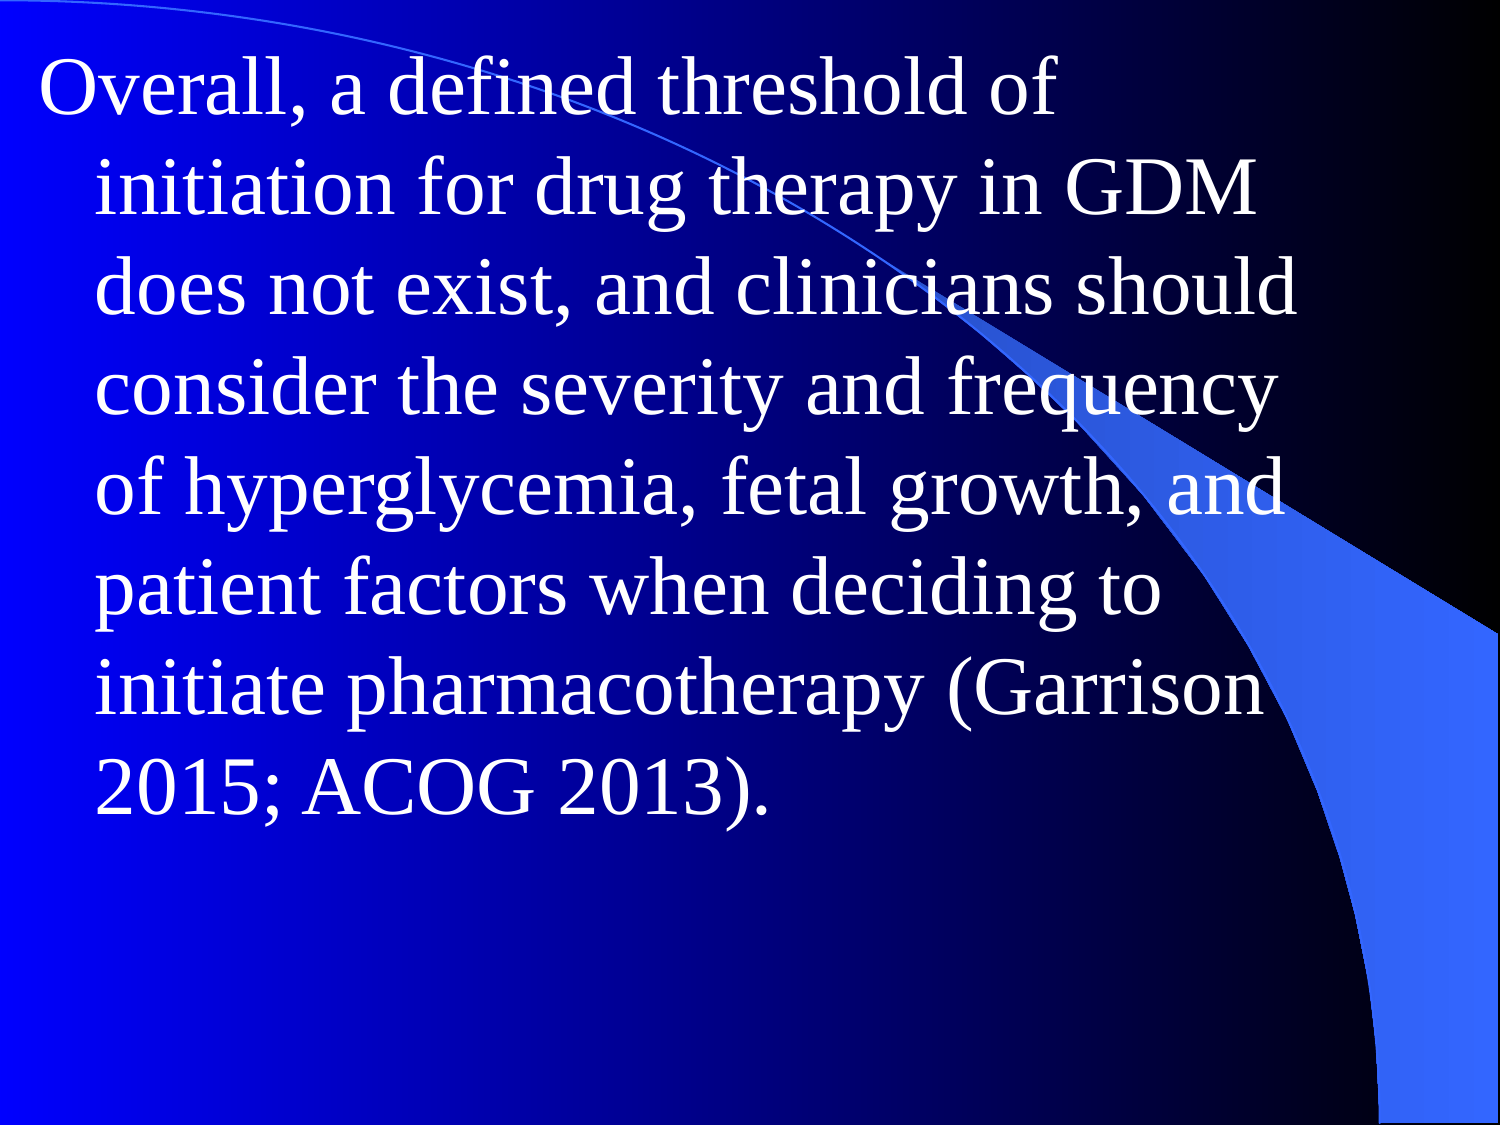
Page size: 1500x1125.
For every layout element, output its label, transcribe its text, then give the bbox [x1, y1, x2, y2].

list Overall, a defined threshold of initiation for drug therapy in GDM does not exist, and clinicians should consider the severity and frequency of hyperglycemia, fetal growth, and patient factors when deciding to initiate pharmacotherapy (Garrison 2015; ACOG 2013). [23, 23, 1372, 1044]
